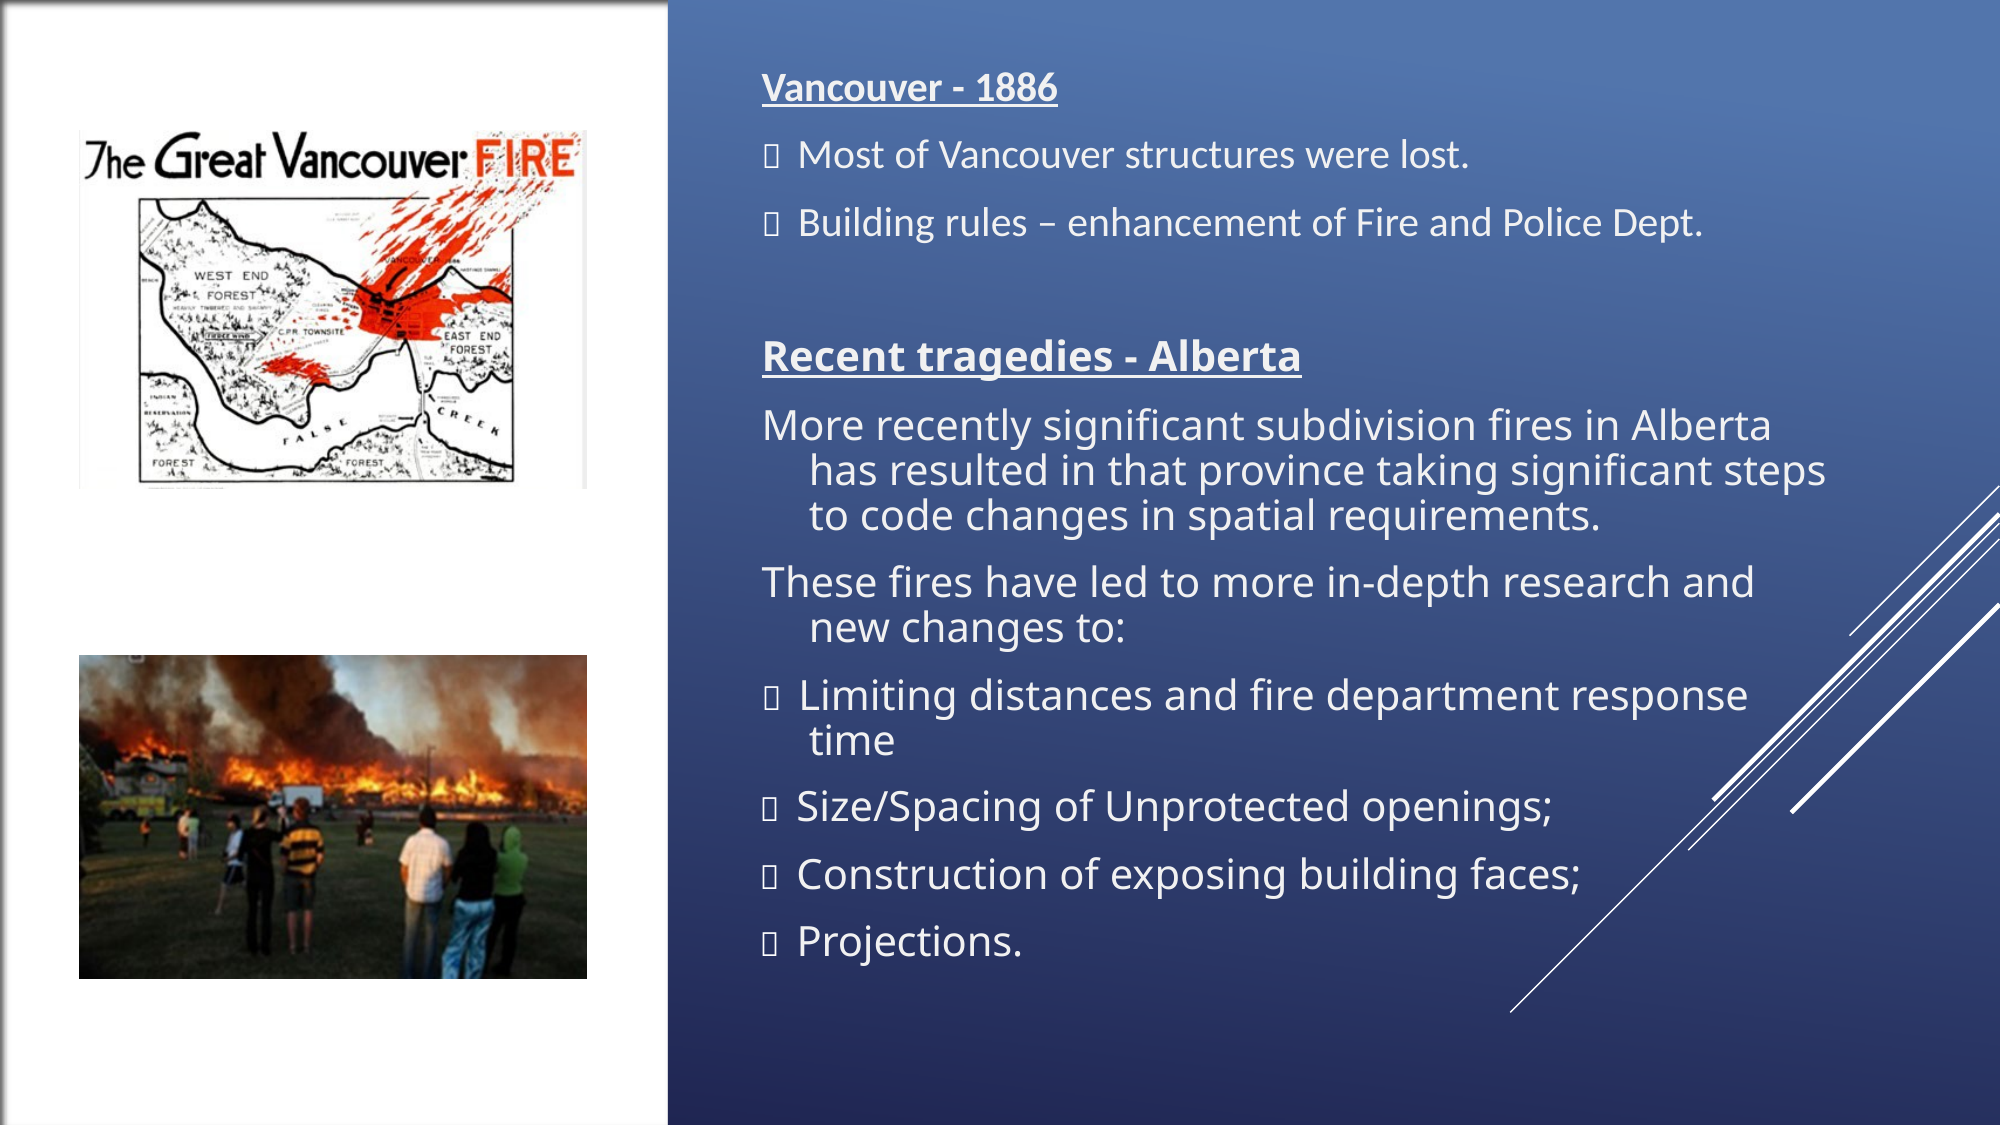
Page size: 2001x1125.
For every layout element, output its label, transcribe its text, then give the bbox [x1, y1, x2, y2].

picture [668, 0, 2000, 1125]
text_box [0, 0, 668, 1125]
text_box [1509, 484, 2000, 1014]
text_box Vancouver - 1886  Most of Vancouver structures were lost.  Building rules – enhancement of Fire and Police Dept. Recent tragedies - Alberta More recently significant subdivision fires in Alberta has resulted in that province taking significant steps to code changes in spatial requirements. These fires have led to more in-depth research and new changes to:  Limiting distances and fire department response time  Size/Spacing of Unprotected openings;  Construction of exposing building faces;  Projections. [759, 40, 1847, 965]
